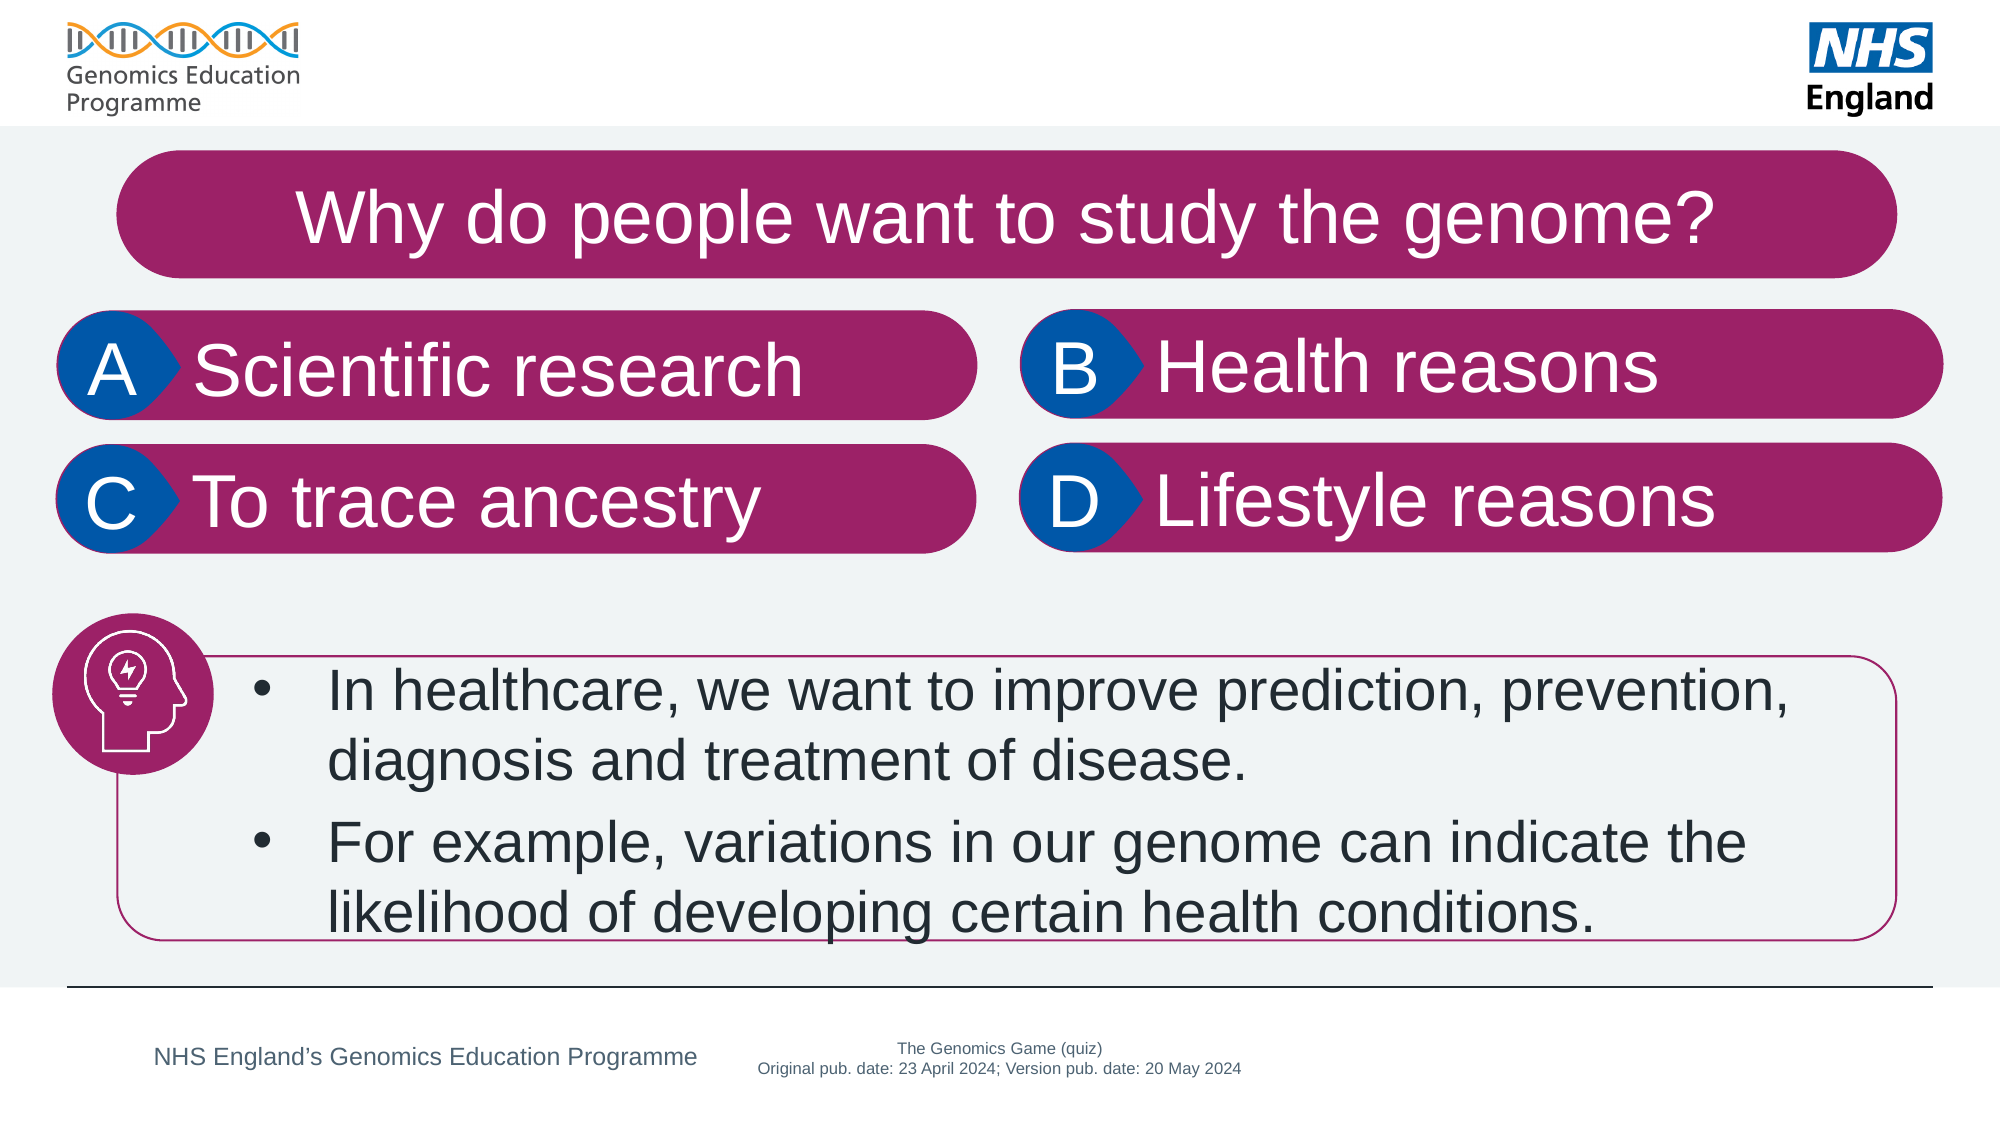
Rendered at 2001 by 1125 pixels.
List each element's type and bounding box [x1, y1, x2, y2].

picture [66, 22, 301, 117]
picture [1807, 22, 1933, 117]
text_box [0, 126, 2000, 1125]
